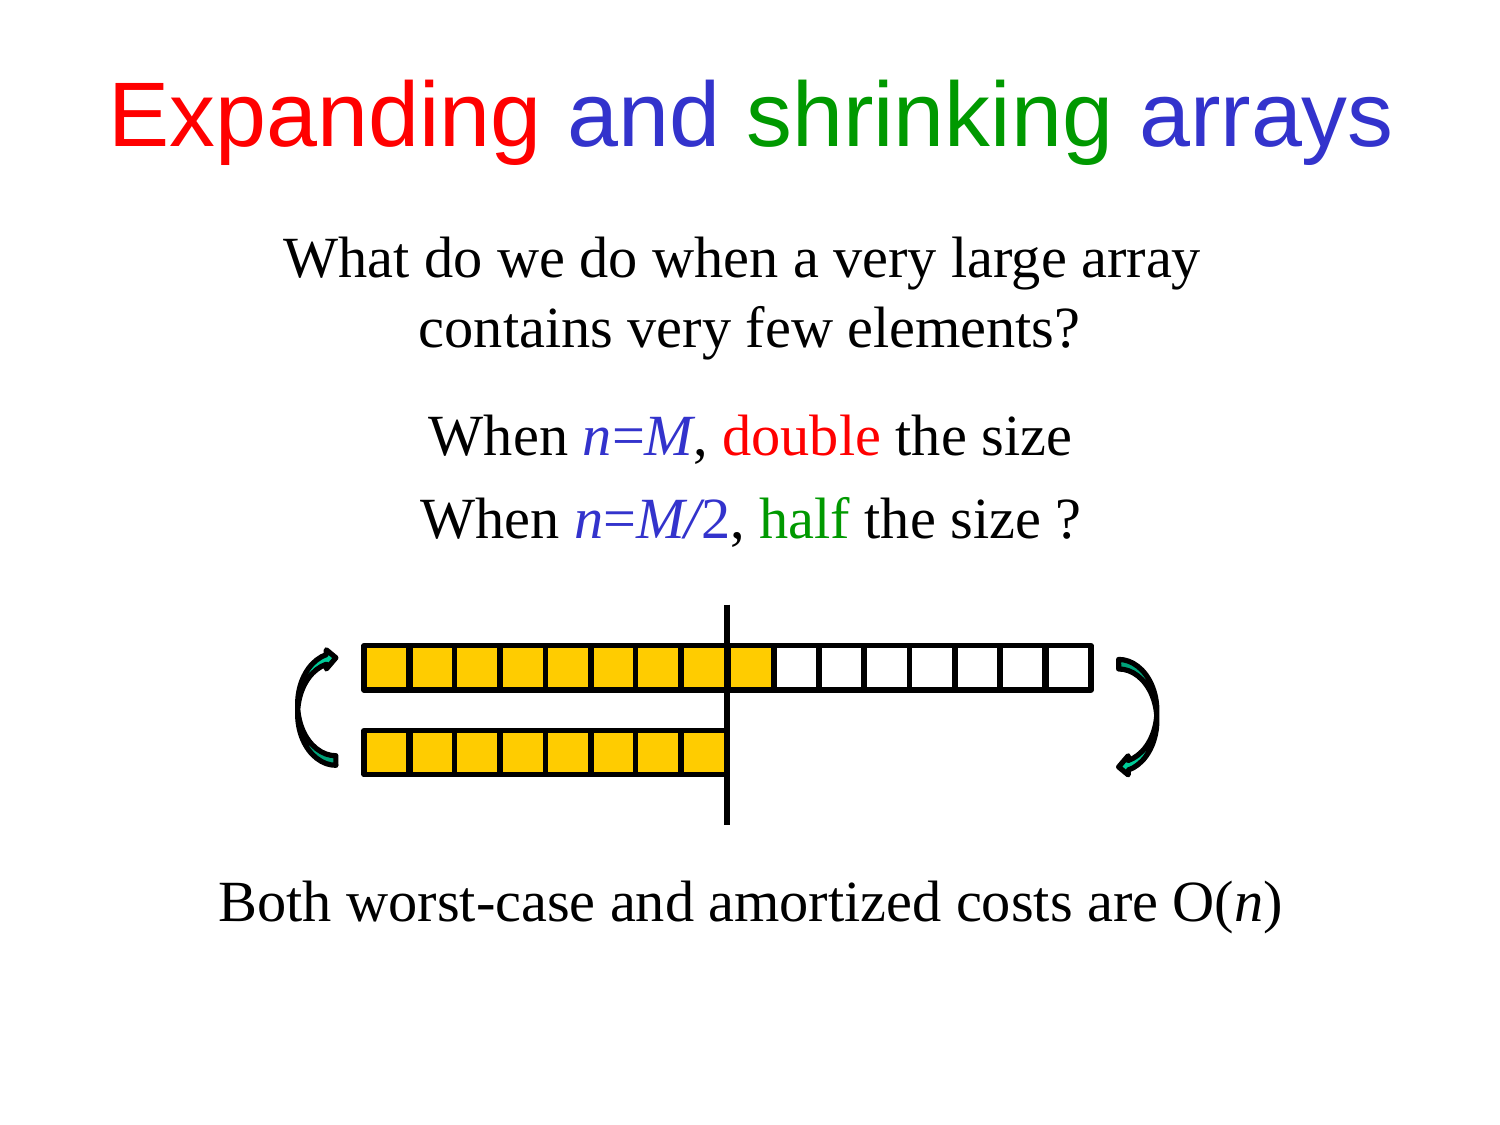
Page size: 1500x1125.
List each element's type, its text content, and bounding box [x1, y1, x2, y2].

text_box When n=M/2, half the size ? [0, 473, 1500, 558]
title Expanding and shrinking arrays [1, 44, 1500, 176]
text_box When n=M, double the size [0, 389, 1500, 473]
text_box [297, 604, 1158, 826]
text_box Both worst-case and amortized costs are O(n) [0, 855, 1500, 941]
text_box What do we do when a very large array contains very few elements? [0, 211, 1500, 367]
